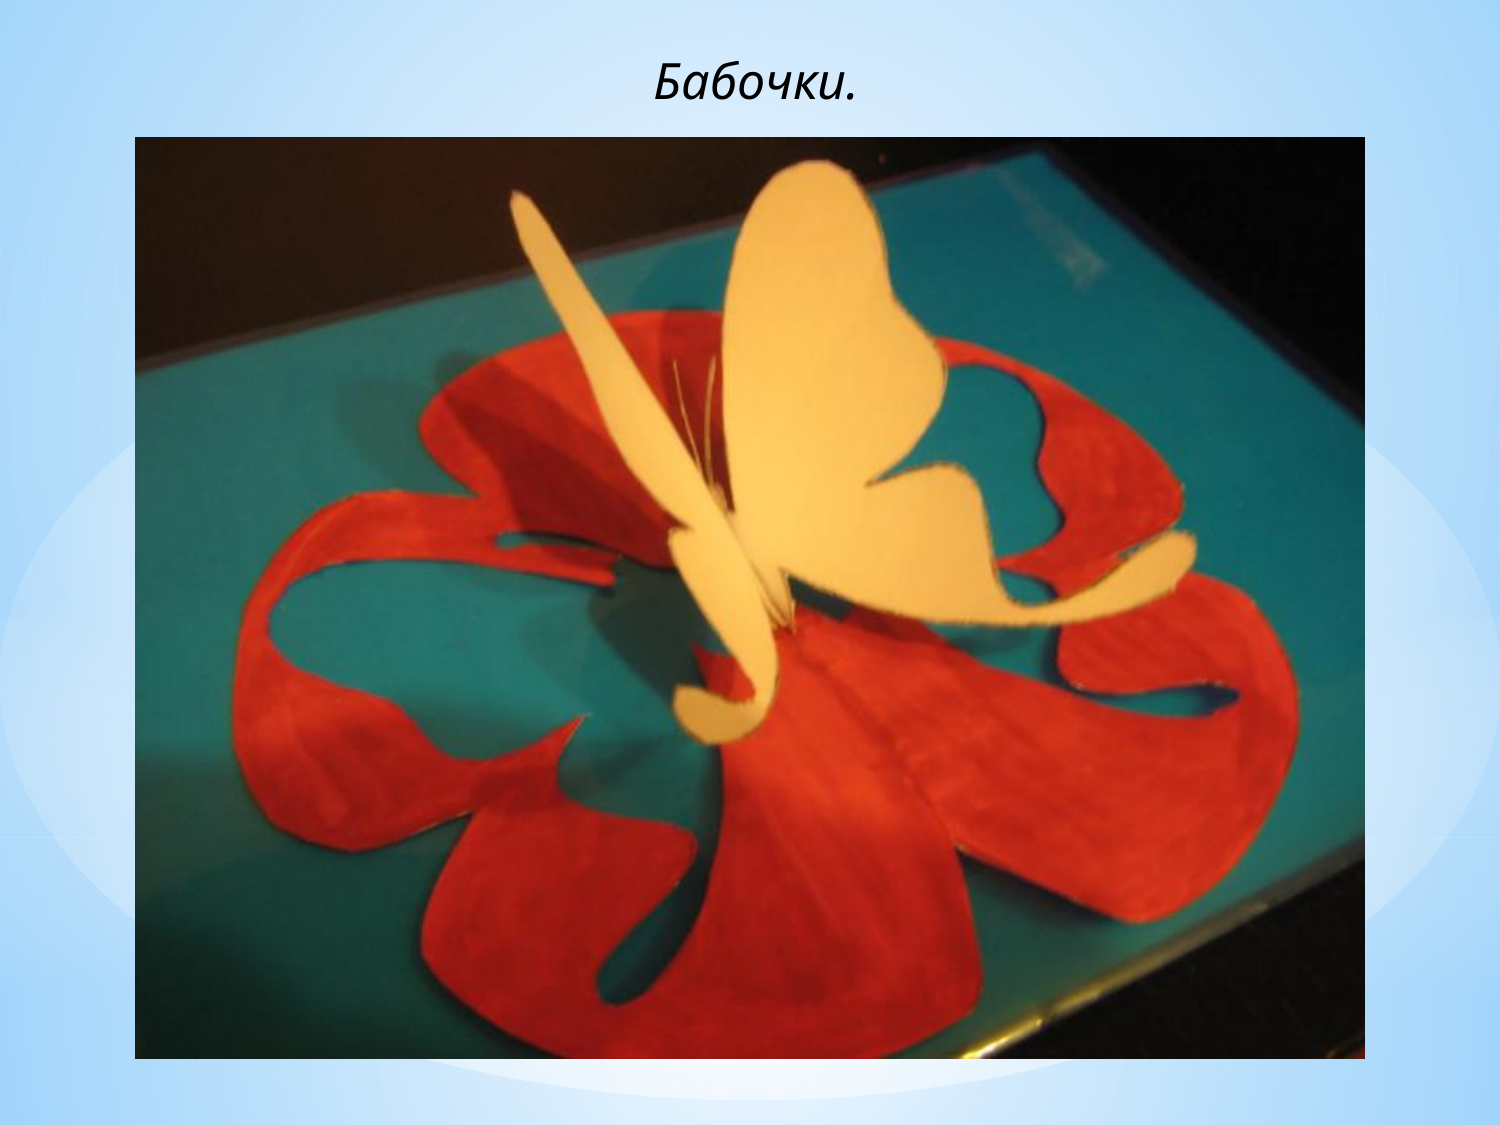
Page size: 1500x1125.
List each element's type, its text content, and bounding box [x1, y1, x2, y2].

text_box Бабочки. [561, 42, 975, 118]
picture [135, 136, 1365, 1059]
